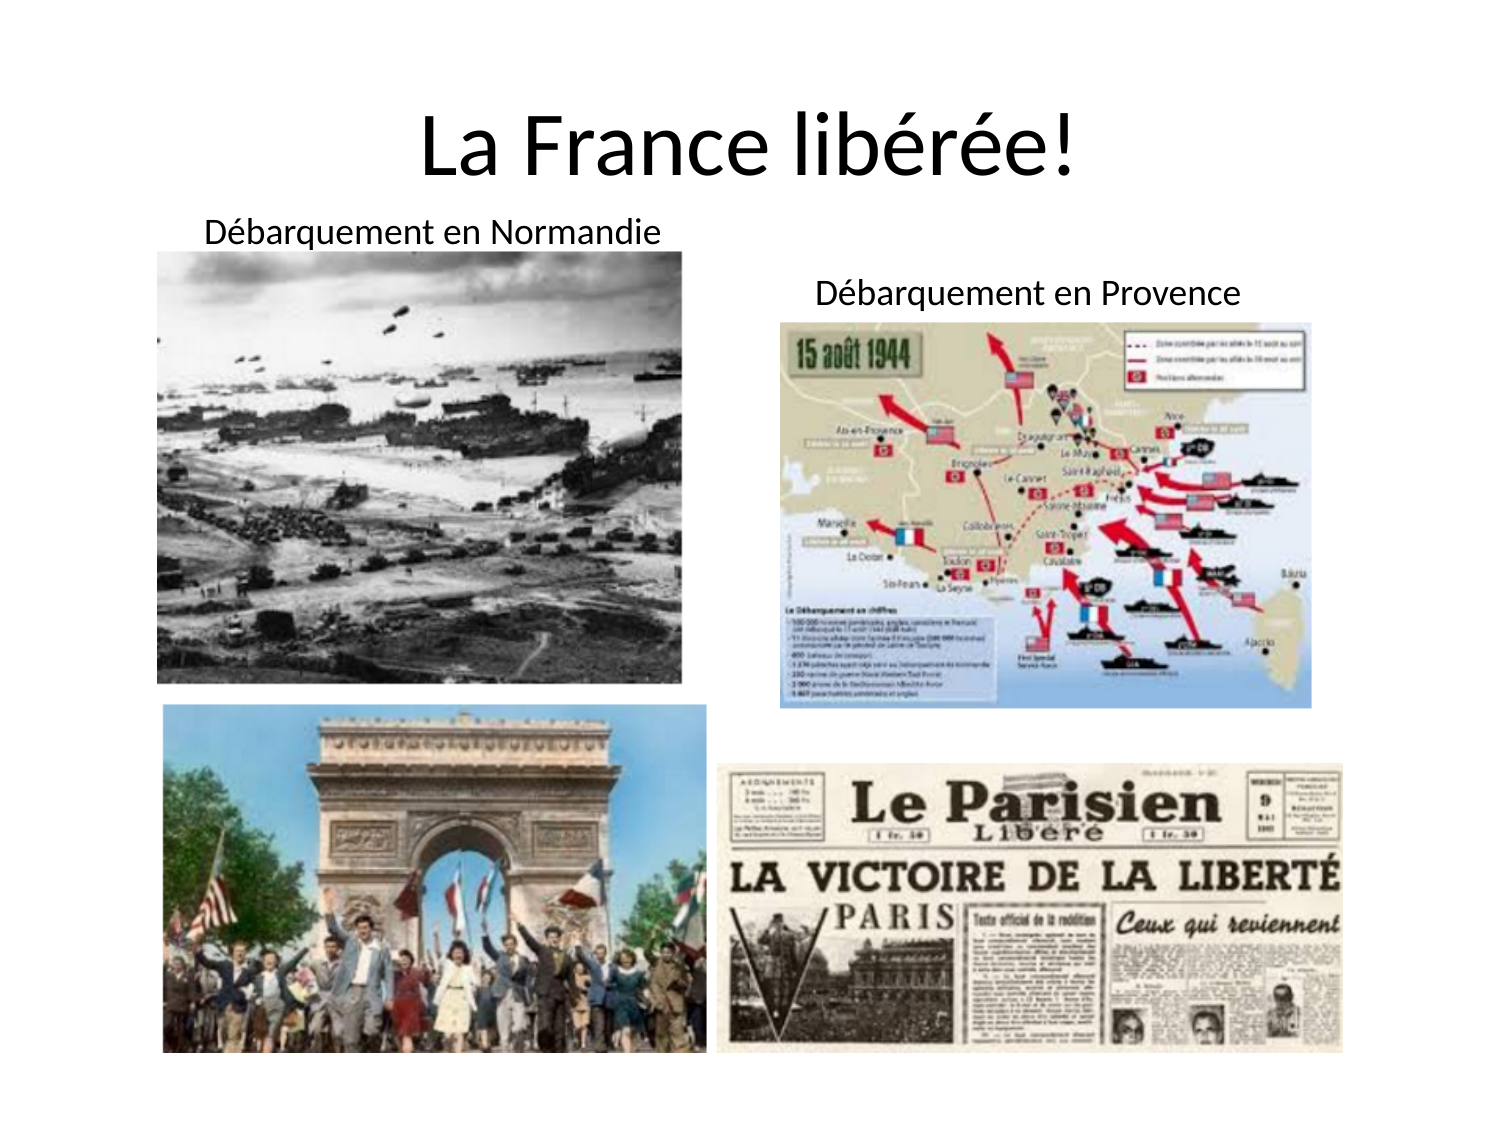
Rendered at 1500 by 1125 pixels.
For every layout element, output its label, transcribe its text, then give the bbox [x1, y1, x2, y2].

picture [714, 763, 1343, 1053]
text_box Débarquement en Provence [800, 260, 1257, 319]
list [157, 250, 686, 688]
text_box Débarquement en Normandie [189, 199, 678, 249]
title La France libérée! [75, 45, 1425, 233]
picture [780, 320, 1316, 713]
picture [157, 700, 710, 1053]
